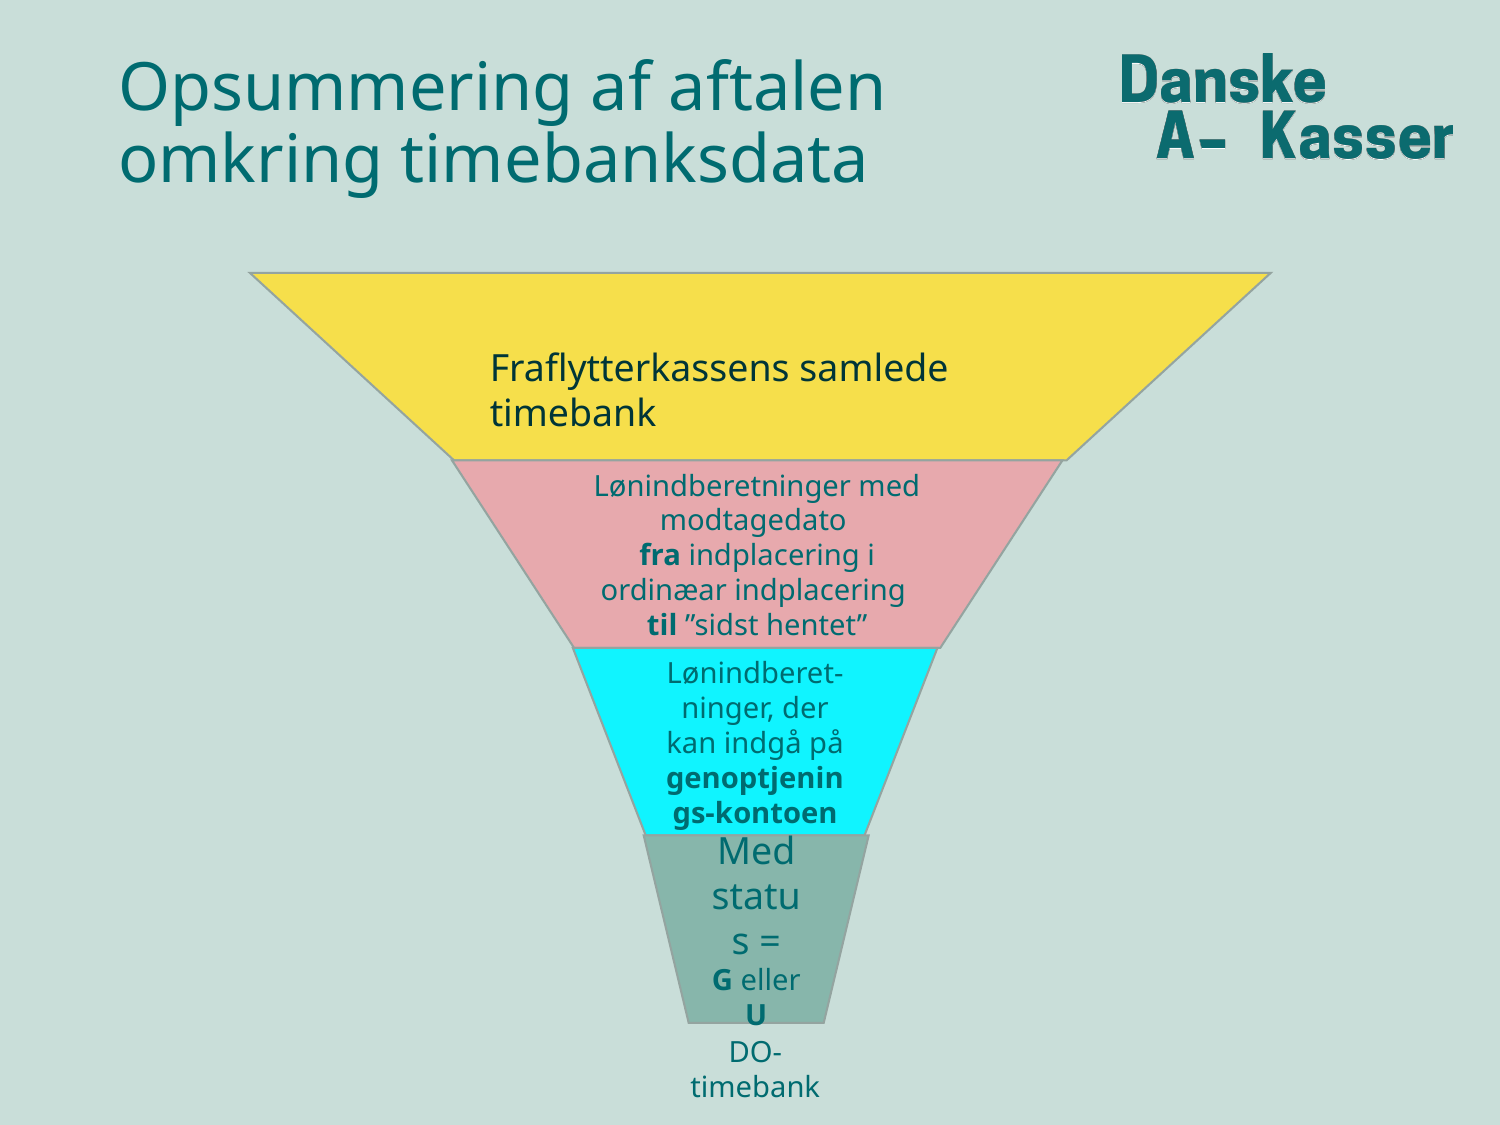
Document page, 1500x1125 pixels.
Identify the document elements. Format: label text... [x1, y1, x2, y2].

text_box Lønindberet-ninger, der kan indgå på genoptjenings-kontoen [571, 646, 939, 834]
text_box [247, 271, 1274, 462]
text_box Med status = G eller U [642, 834, 871, 1024]
text_box Fraflytterkassens samlede timebank [474, 336, 1079, 442]
title Opsummering af aftalen omkring timebanksdata [103, 16, 1079, 234]
picture [1122, 53, 1453, 160]
text_box Lønindberetninger med modtagedato fra indplacering i ordinæar indplacering til ”sidst hentet” [450, 459, 1065, 649]
text_box DO- timebank [666, 1025, 844, 1111]
